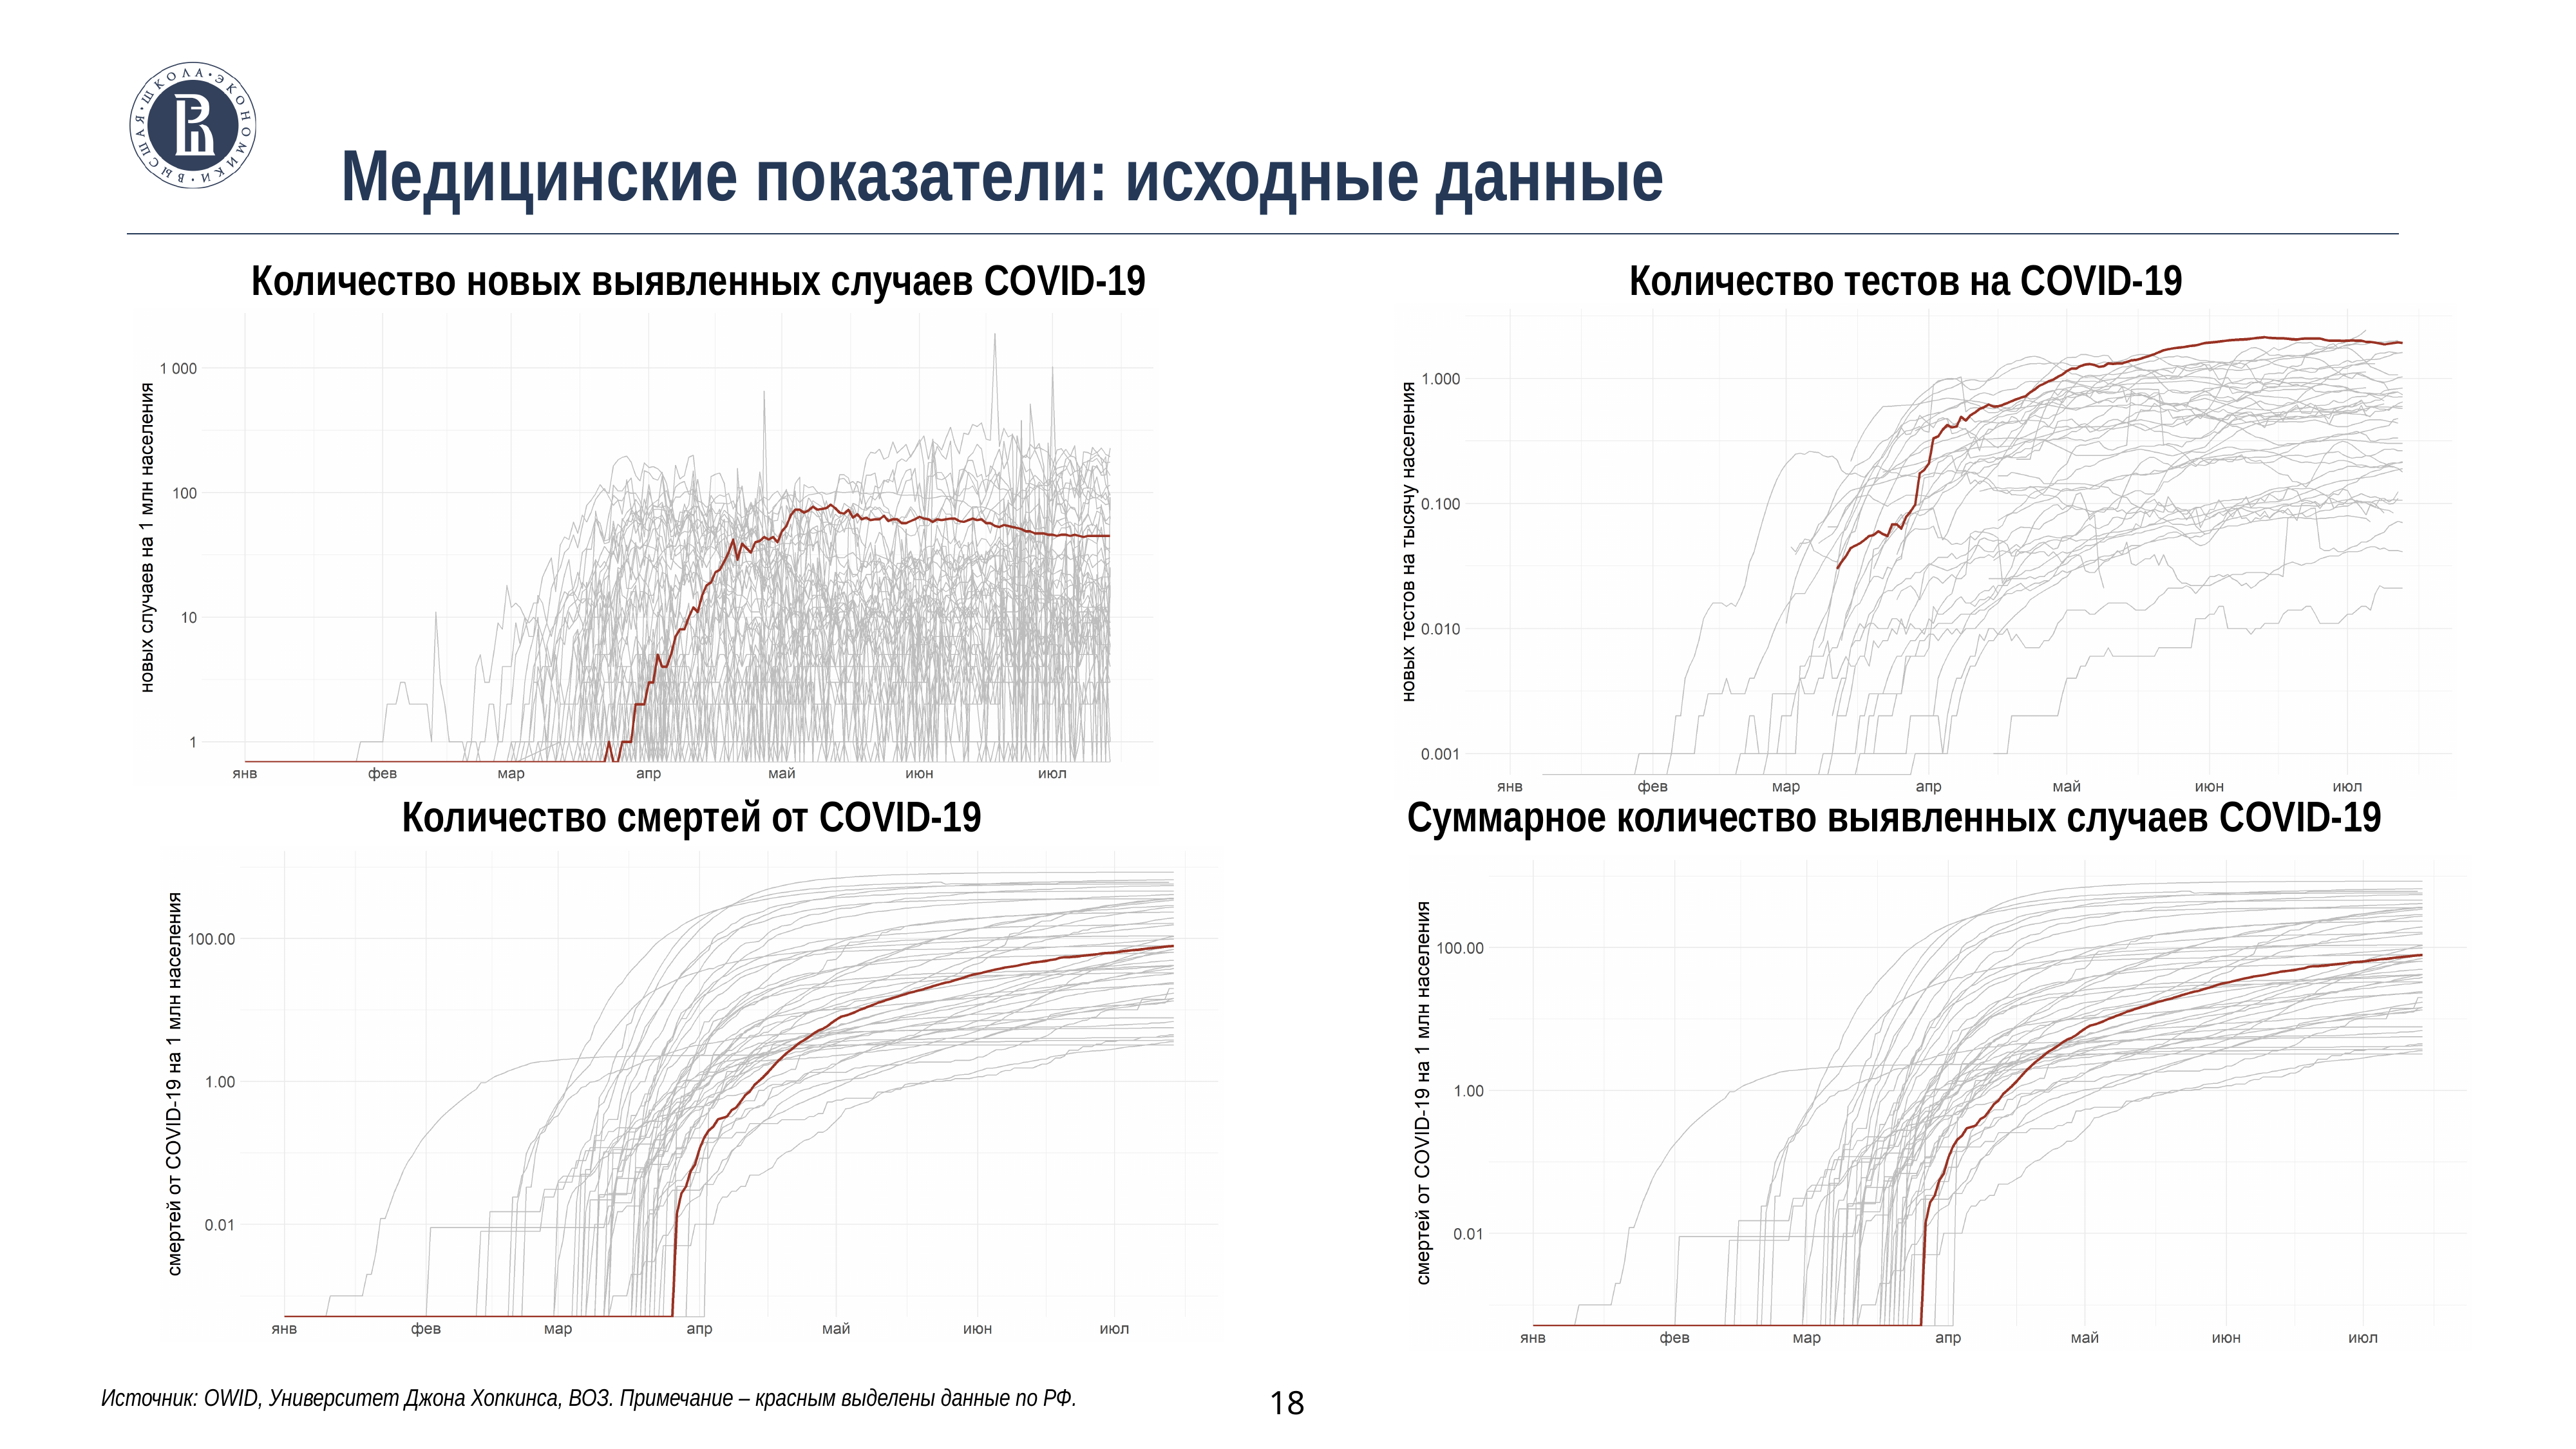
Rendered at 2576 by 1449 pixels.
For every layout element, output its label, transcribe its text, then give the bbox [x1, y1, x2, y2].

text_box Количество смертей от COVID-19 [126, 784, 1258, 845]
picture [1394, 303, 2458, 800]
picture [133, 308, 1159, 786]
text_box Медицинские показатели: исходные данные [333, 82, 2415, 223]
picture [1409, 855, 2472, 1351]
text_box [317, 66, 2399, 207]
picture [160, 846, 1224, 1342]
text_box Суммарное количество выявленных случаев COVID-19 [1329, 784, 2461, 845]
slide_number 18 [1260, 1374, 1314, 1429]
picture [129, 62, 256, 189]
text_box Количество новых выявленных случаев COVID-19 [133, 247, 1265, 309]
text_box Количество тестов на COVID-19 [1341, 247, 2472, 309]
text_box Источник: OWID, Университет Джона Хопкинса, ВОЗ. Примечание – красным выделены данные по РФ. [93, 1374, 1235, 1419]
